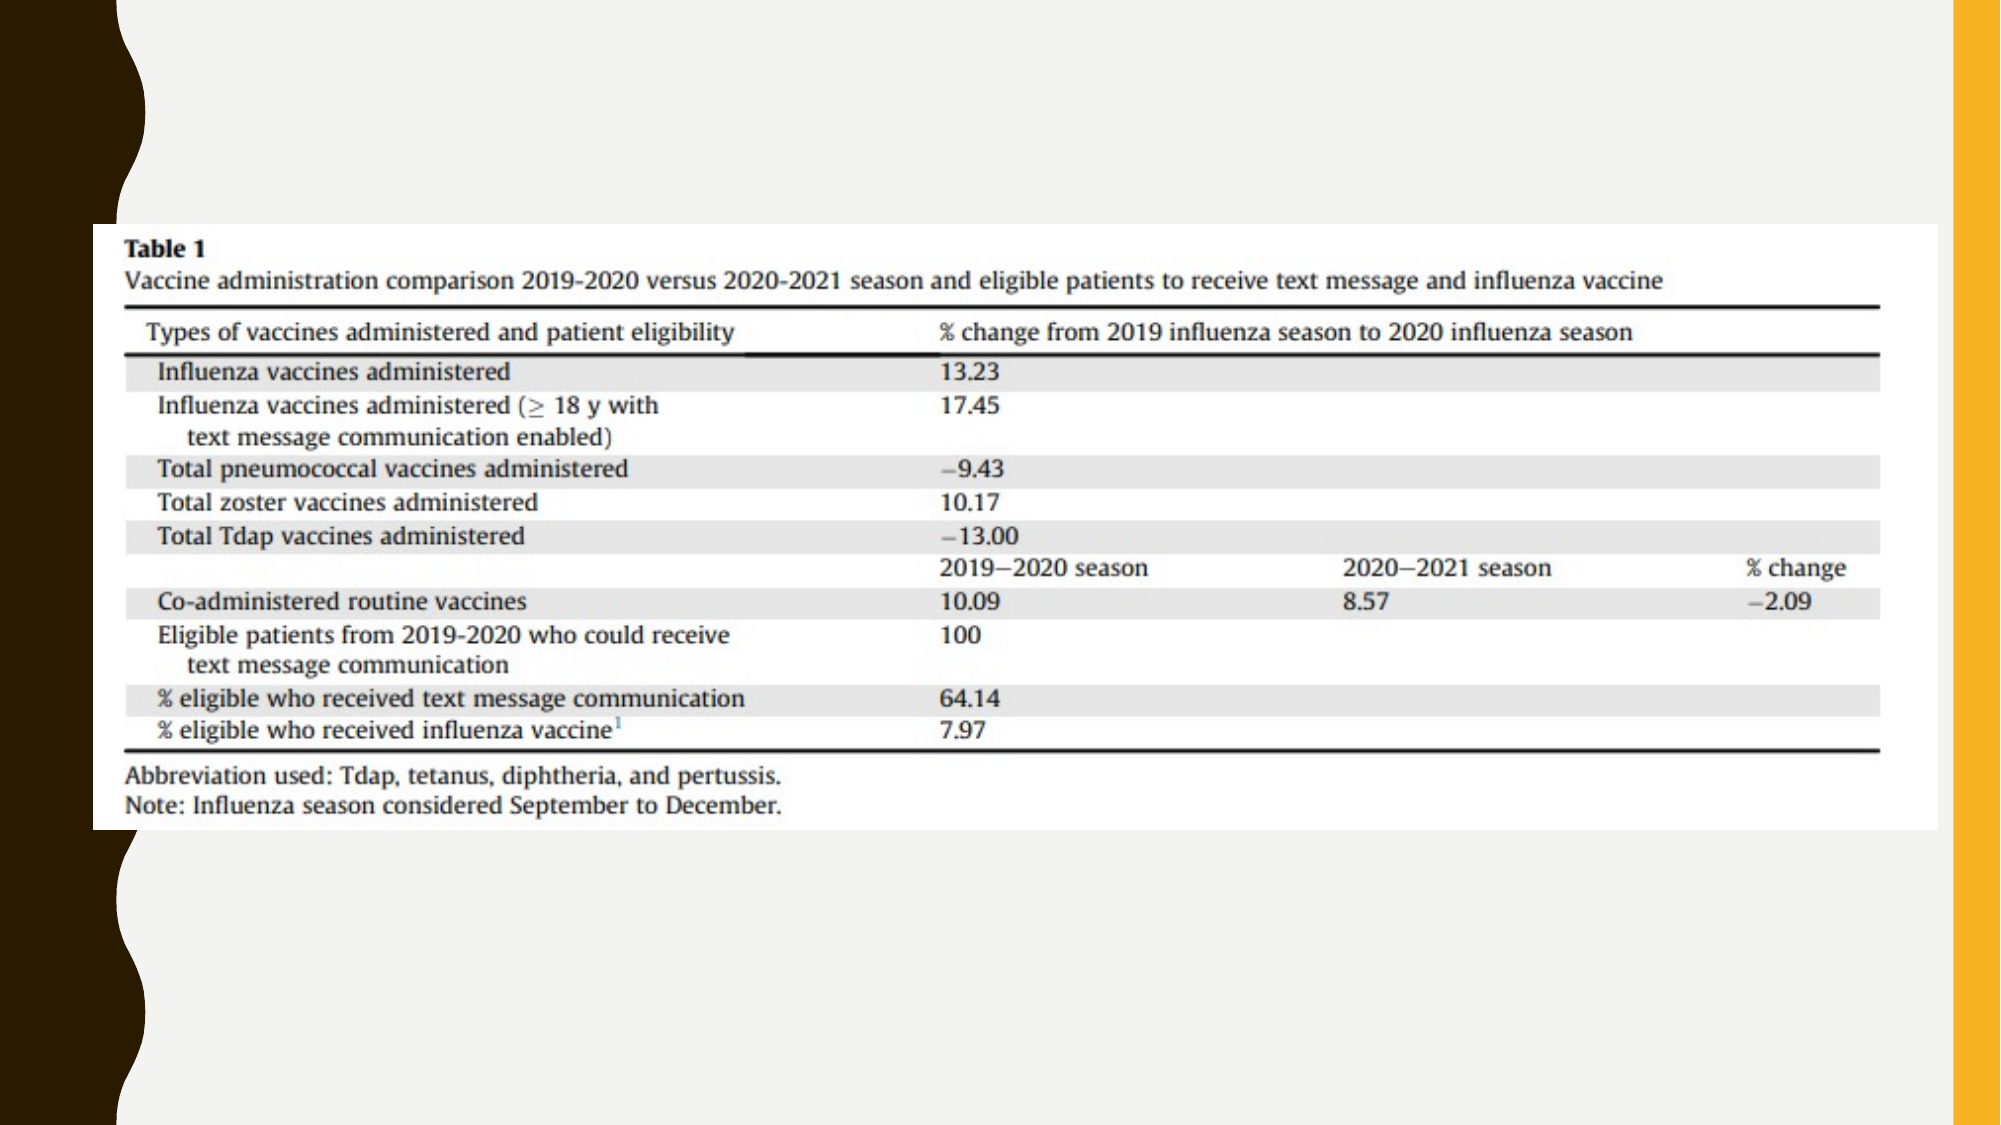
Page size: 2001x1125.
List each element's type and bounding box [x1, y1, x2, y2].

list [93, 224, 1938, 830]
